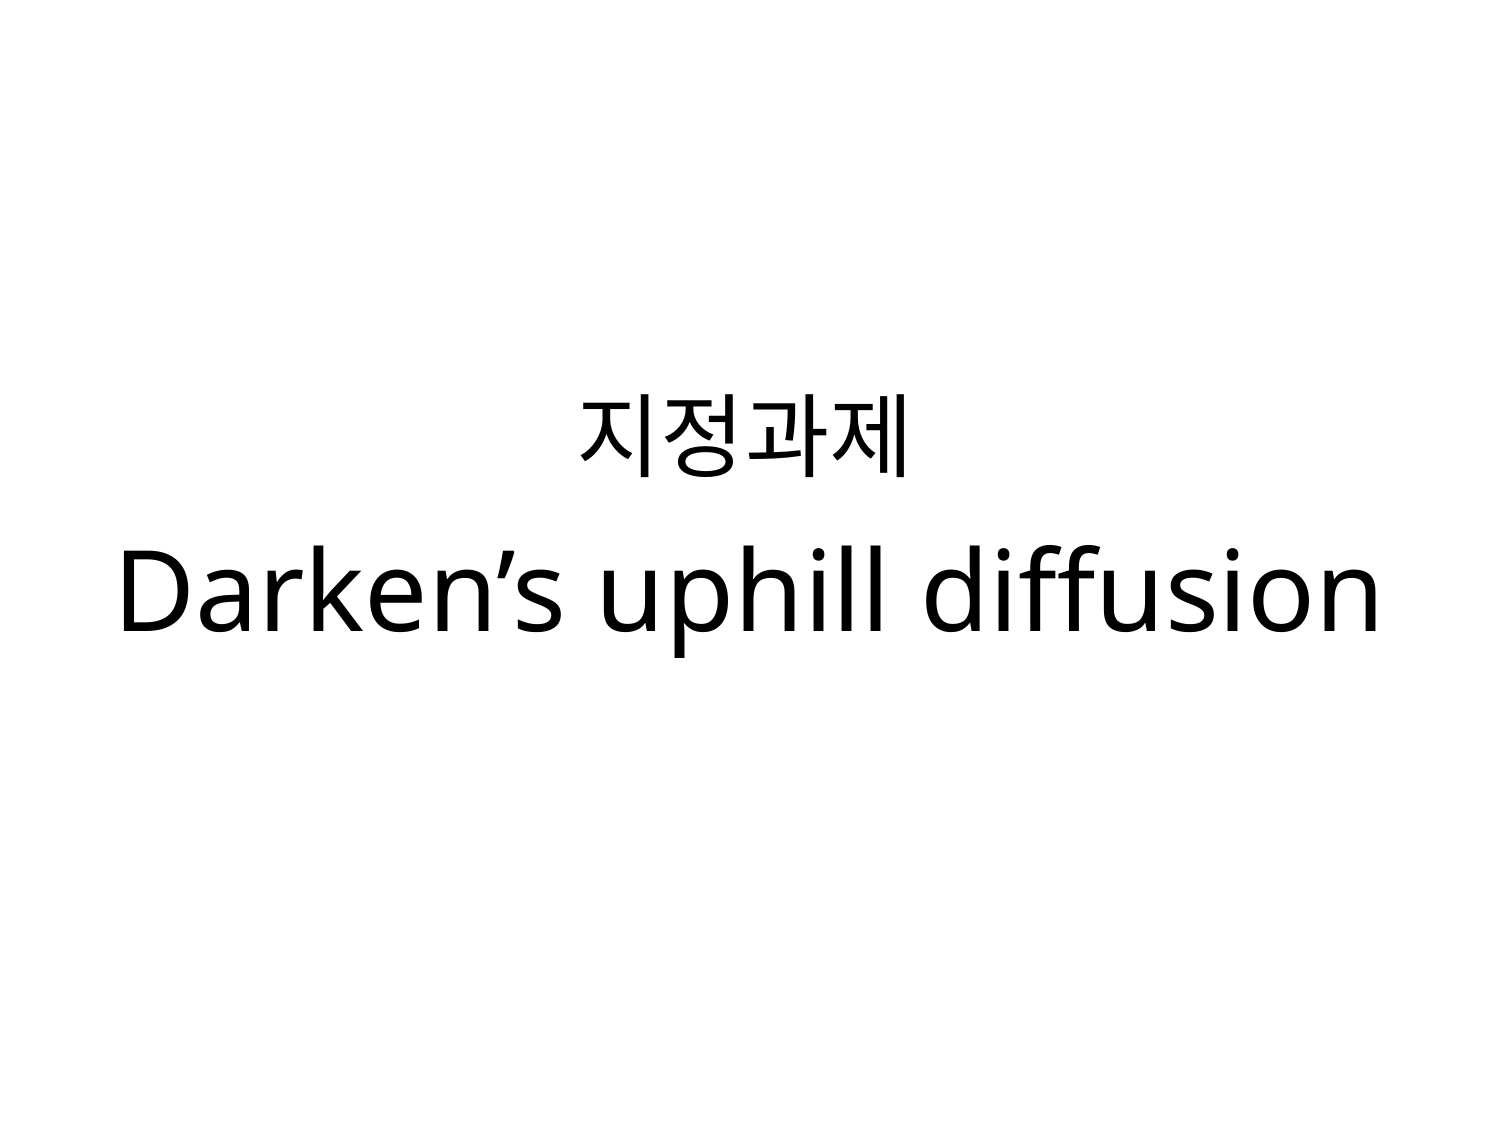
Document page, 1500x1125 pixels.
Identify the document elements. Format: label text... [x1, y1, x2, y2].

title 지정과제 [70, 339, 1421, 492]
text_box Darken’s uphill diffusion [0, 492, 1500, 680]
